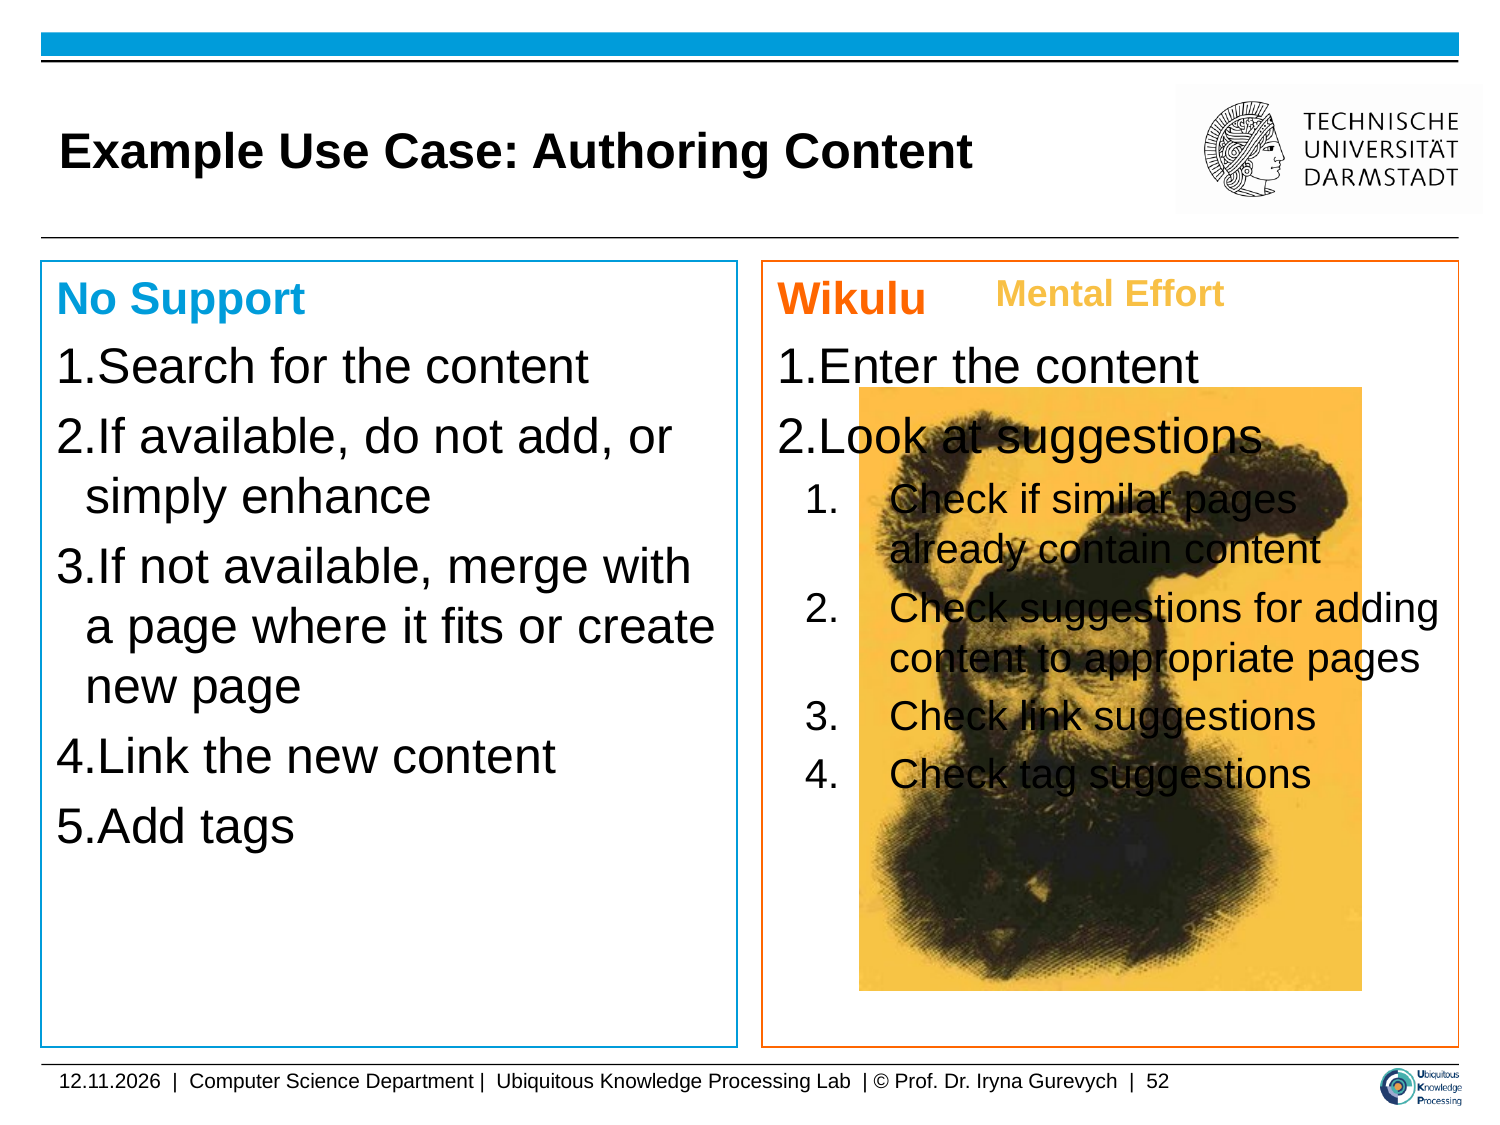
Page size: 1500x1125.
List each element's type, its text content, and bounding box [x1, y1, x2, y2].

picture [1188, 84, 1483, 214]
title Example Use Case: Authoring Content [58, 79, 1188, 218]
picture [859, 387, 1362, 991]
list No Support Search for the content If available, do not add, or simply enhance If not available, merge with a page where it fits or create new page Link the new content Add tags [40, 260, 738, 1048]
text_box Mental Effort [980, 261, 1240, 321]
list Wikulu Enter the content Look at suggestions Check if similar pages already contain content Check suggestions for adding content to appropriate pages Check link suggestions Check tag suggestions [761, 260, 1459, 1048]
footer 04.07.2010 | Computer Science Department | Ubiquitous Knowledge Processing Lab | © Prof. Dr. Iryna Gurevych | 52 [58, 1067, 1365, 1107]
picture [1380, 1068, 1462, 1106]
